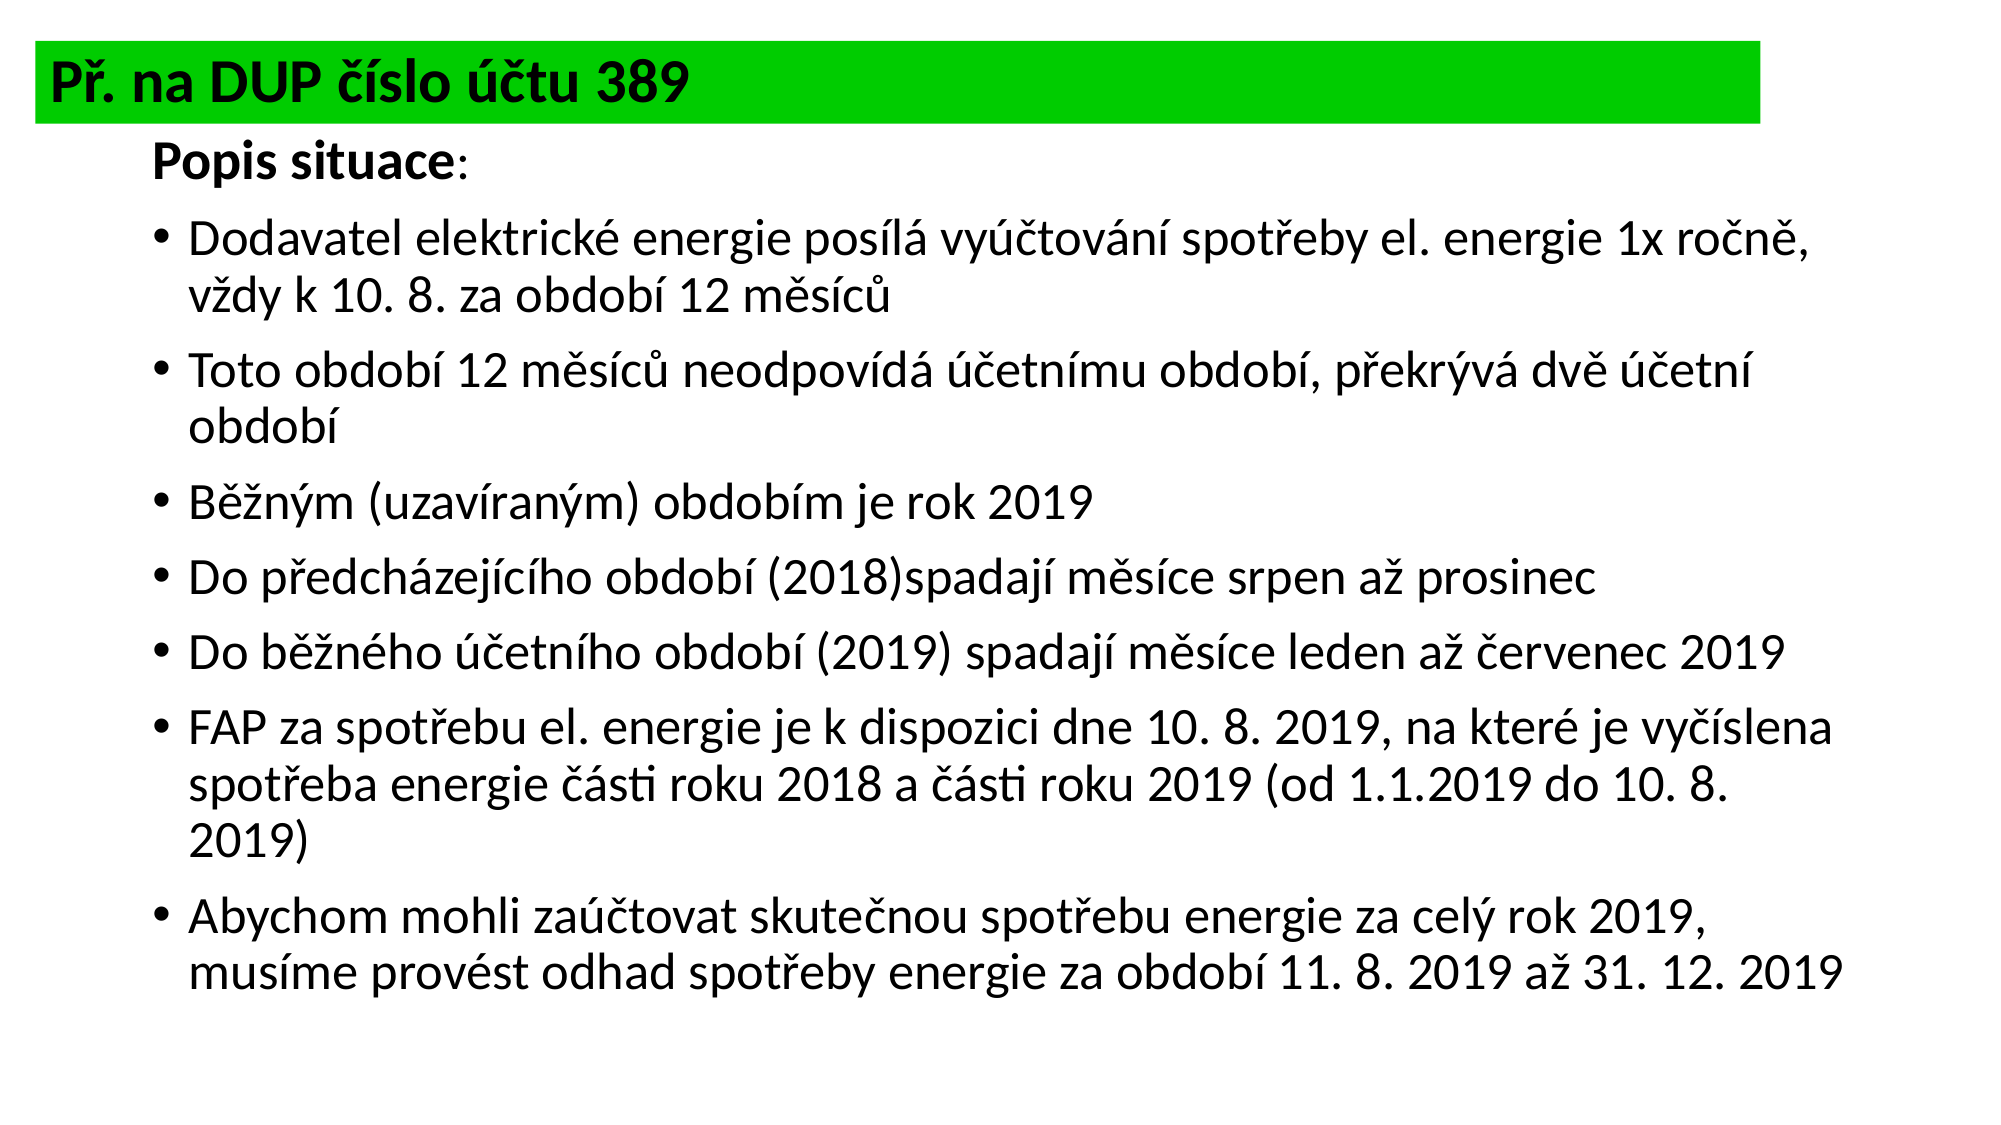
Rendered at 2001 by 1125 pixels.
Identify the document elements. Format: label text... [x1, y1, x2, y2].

title Př. na DUP číslo účtu 389 [35, 40, 1761, 124]
list Popis situace: Dodavatel elektrické energie posílá vyúčtování spotřeby el. energie 1x ročně, vždy k 10. 8. za období 12 měsíců Toto období 12 měsíců neodpovídá účetnímu období, překrývá dvě účetní období Běžným (uzavíraným) obdobím je rok 2019 Do předcházejícího období (2018)spadají měsíce srpen až prosinec Do běžného účetního období (2019) spadají měsíce leden až červenec 2019 FAP za spotřebu el. energie je k dispozici dne 10. 8. 2019, na které je vyčíslena spotřeba energie části roku 2018 a části roku 2019 (od 1.1.2019 do 10. 8. 2019) Abychom mohli zaúčtovat skutečnou spotřebu energie za celý rok 2019, musíme provést odhad spotřeby energie za období 11. 8. 2019 až 31. 12. 2019 [137, 123, 1863, 1067]
